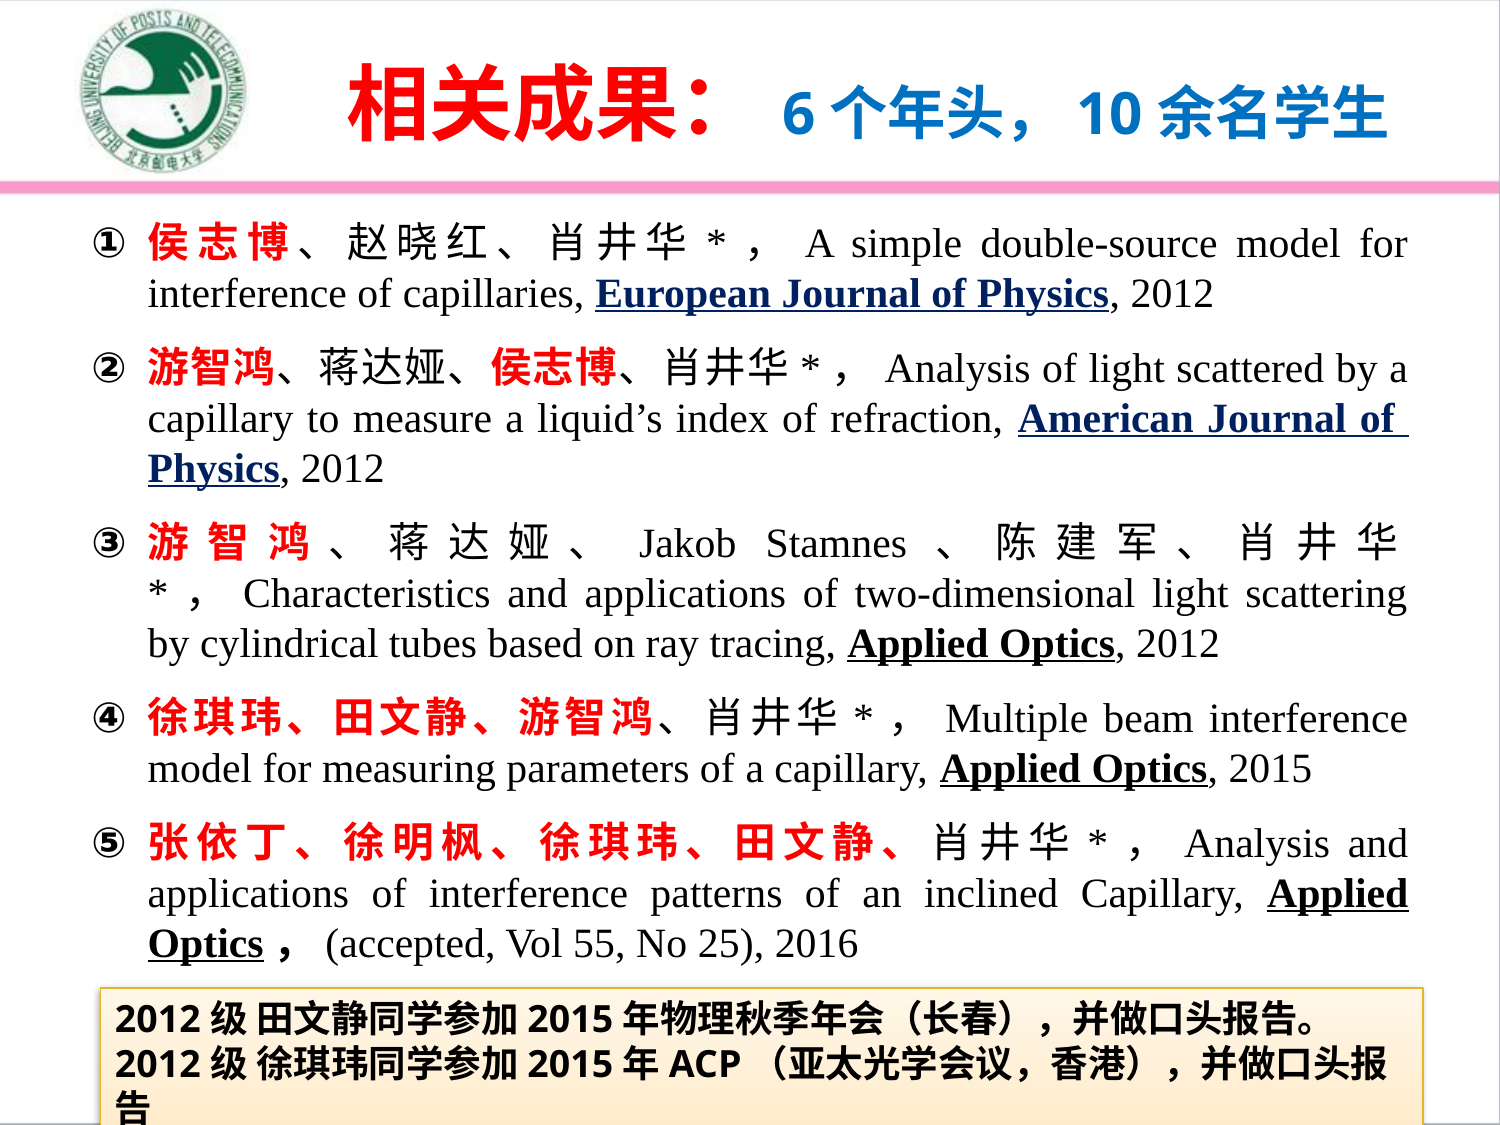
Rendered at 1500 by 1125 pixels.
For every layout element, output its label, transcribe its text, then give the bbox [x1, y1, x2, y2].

picture [0, 0, 1500, 1125]
text_box 侯志博、赵晓红、肖井华*，A simple double-source model for interference of capillaries, European Journal of Physics, 2012 游智鸿、蒋达娅、侯志博、肖井华*，Analysis of light scattered by a capillary to measure a liquid’s index of refraction, American Journal of Physics, 2012 游智鸿、蒋达娅、Jakob Stamnes、陈建军、肖井华*，Characteristics and applications of two-dimensional light scattering by cylindrical tubes based on ray tracing, Applied Optics, 2012 徐琪玮、田文静、游智鸿、肖井华*，Multiple beam interference model for measuring parameters of a capillary, Applied Optics, 2015 张依丁、徐明枫、徐琪玮、田文静、肖井华*，Analysis and applications of interference patterns of an inclined Capillary, Applied Optics，(accepted, Vol 55, No 25), 2016 [76, 208, 1424, 973]
text_box 相关成果：6个年头，10余名学生 [277, 43, 1459, 159]
text_box 2012级 田文静同学参加2015年物理秋季年会（长春），并做口头报告。 2012级 徐琪玮同学参加2015年ACP（亚太光学会议，香港），并做口头报告 [100, 987, 1424, 1125]
